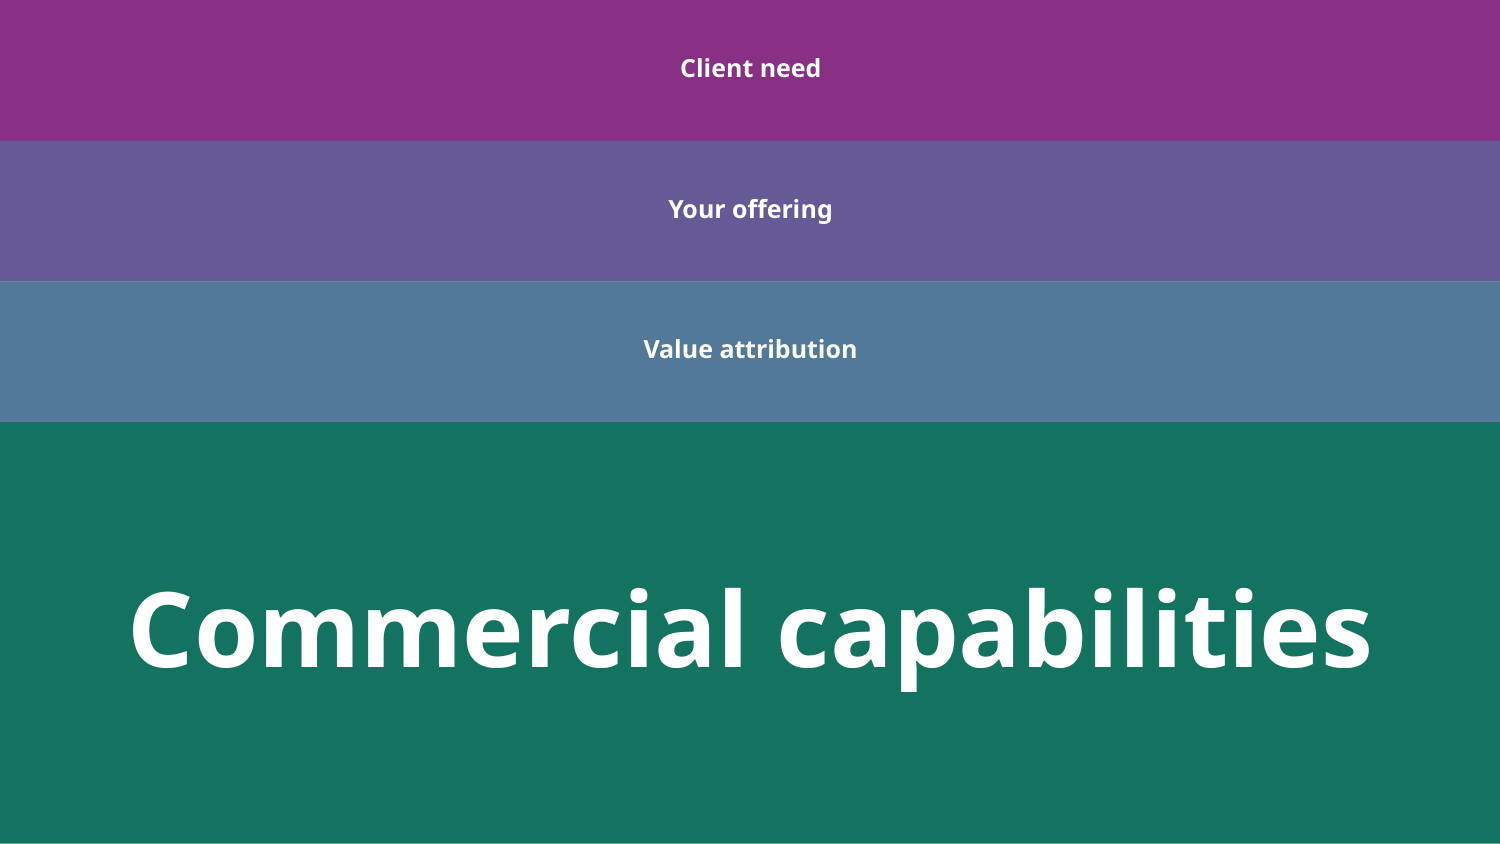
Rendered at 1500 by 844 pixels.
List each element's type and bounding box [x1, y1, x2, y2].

text_box [0, 0, 1500, 141]
text_box [0, 281, 1500, 423]
text_box [0, 423, 1500, 844]
text_box [0, 141, 1500, 281]
